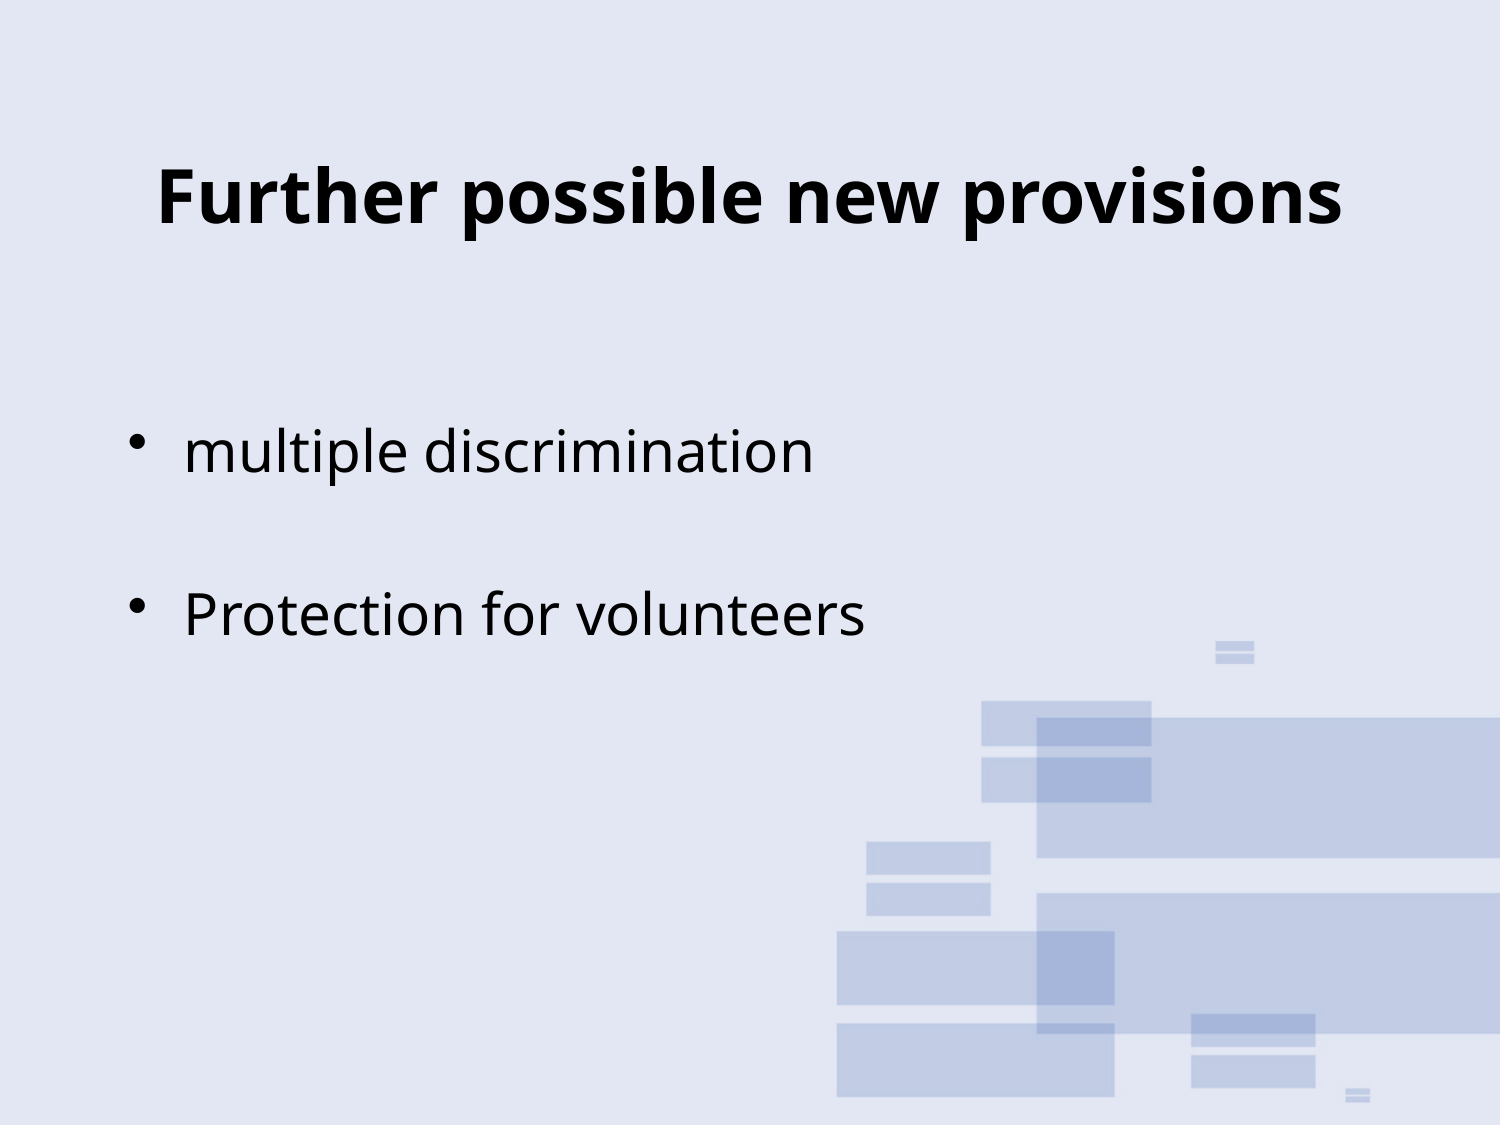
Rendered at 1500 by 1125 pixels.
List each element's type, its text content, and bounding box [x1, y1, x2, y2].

picture [0, 0, 1500, 1125]
title Further possible new provisions [112, 99, 1388, 288]
list multiple discrimination Protection for volunteers [112, 324, 1318, 1001]
